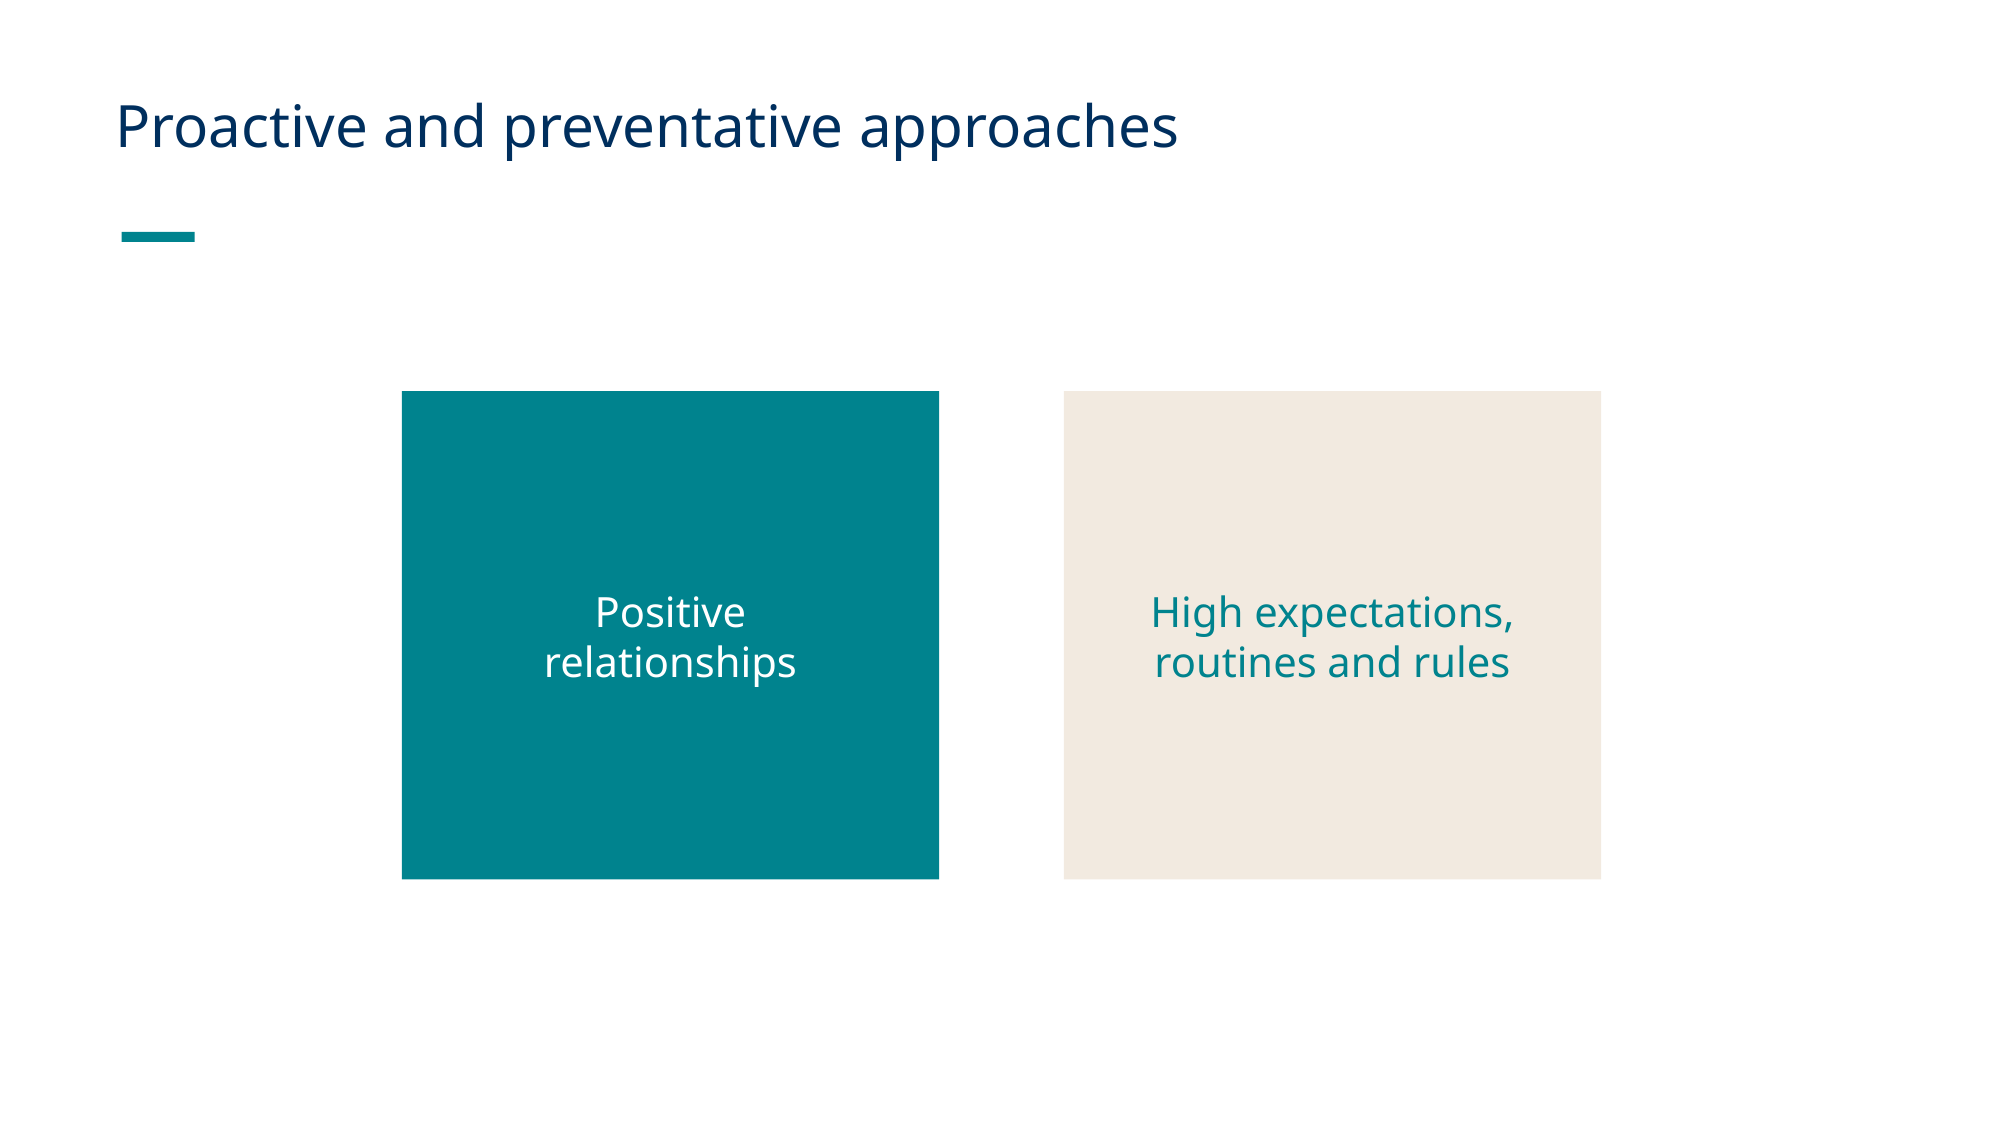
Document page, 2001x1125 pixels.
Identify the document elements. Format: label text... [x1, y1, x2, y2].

text_box Positive relationships [464, 520, 877, 750]
text_box [1063, 390, 1602, 880]
text_box High expectations, routines and rules [1122, 520, 1543, 750]
text_box [401, 390, 940, 880]
title Proactive and preventative approaches [100, 66, 1893, 191]
